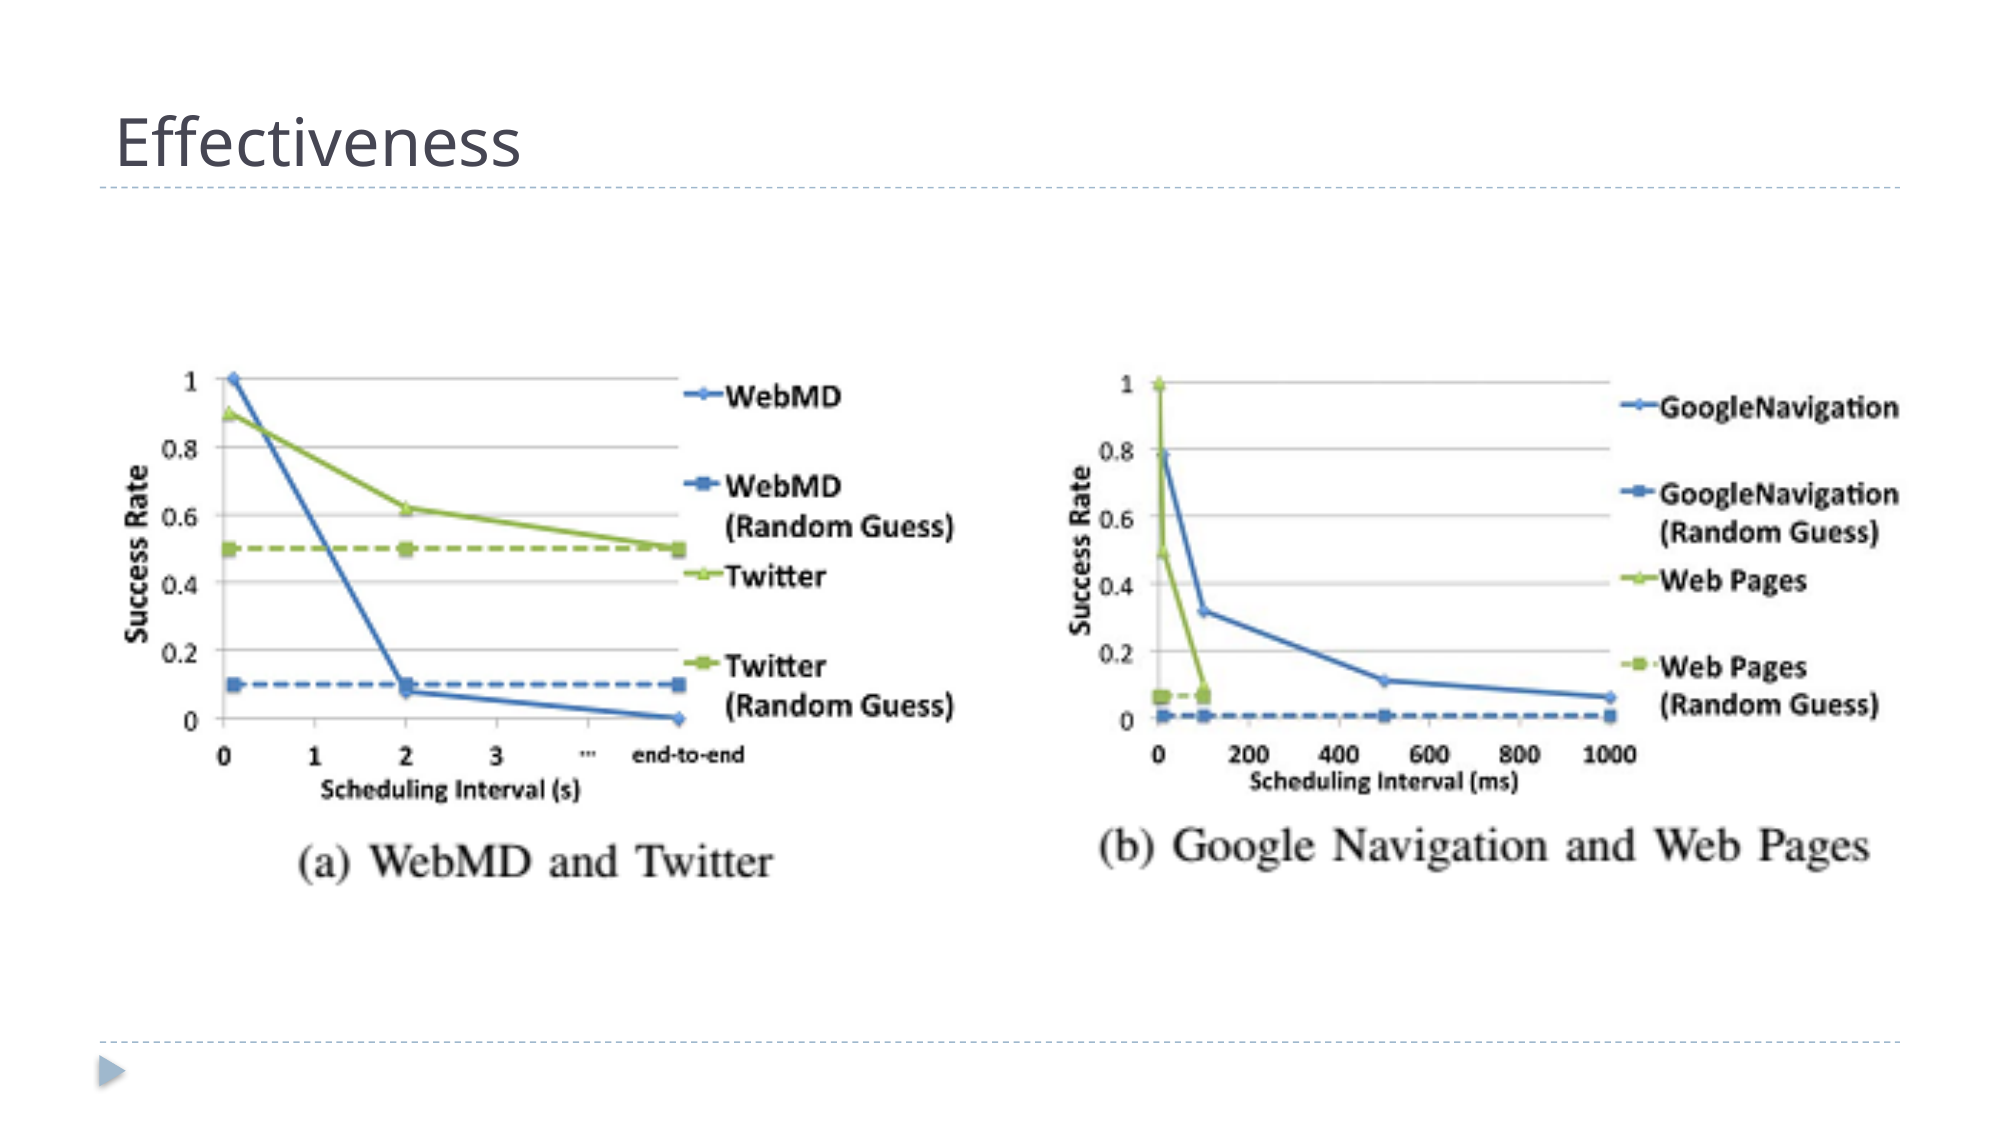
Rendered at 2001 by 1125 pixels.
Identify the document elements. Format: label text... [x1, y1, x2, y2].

title Effectiveness [99, 24, 1900, 188]
picture [62, 341, 987, 892]
picture [1032, 353, 1944, 880]
